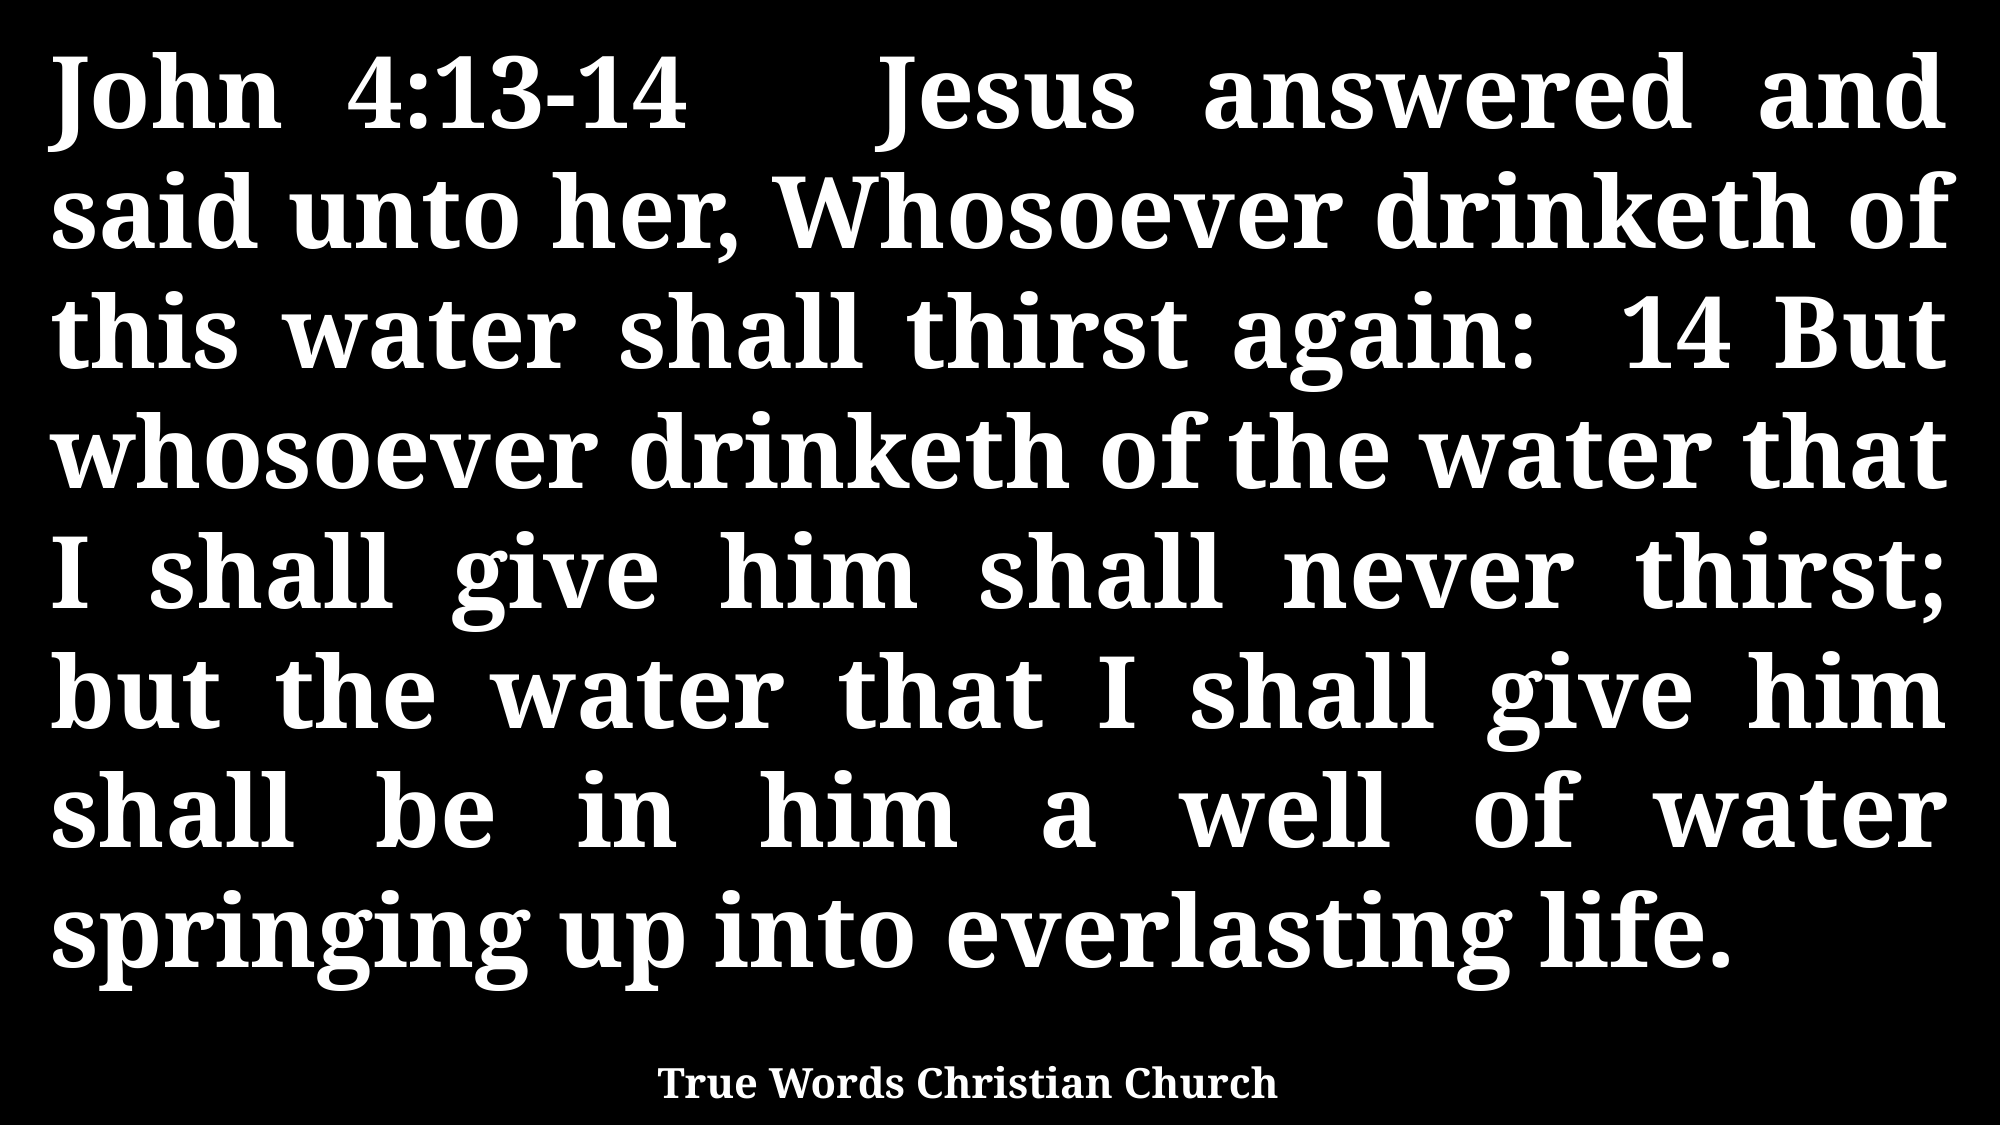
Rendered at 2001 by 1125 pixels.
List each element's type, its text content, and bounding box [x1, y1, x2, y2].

text_box John 4:13-14 Jesus answered and said unto her, Whosoever drinketh of this water shall thirst again: 14 But whosoever drinketh of the water that I shall give him shall never thirst; but the water that I shall give him shall be in him a well of water springing up into everlasting life. [35, 20, 1965, 996]
text_box True Words Christian Church [642, 1049, 1294, 1114]
